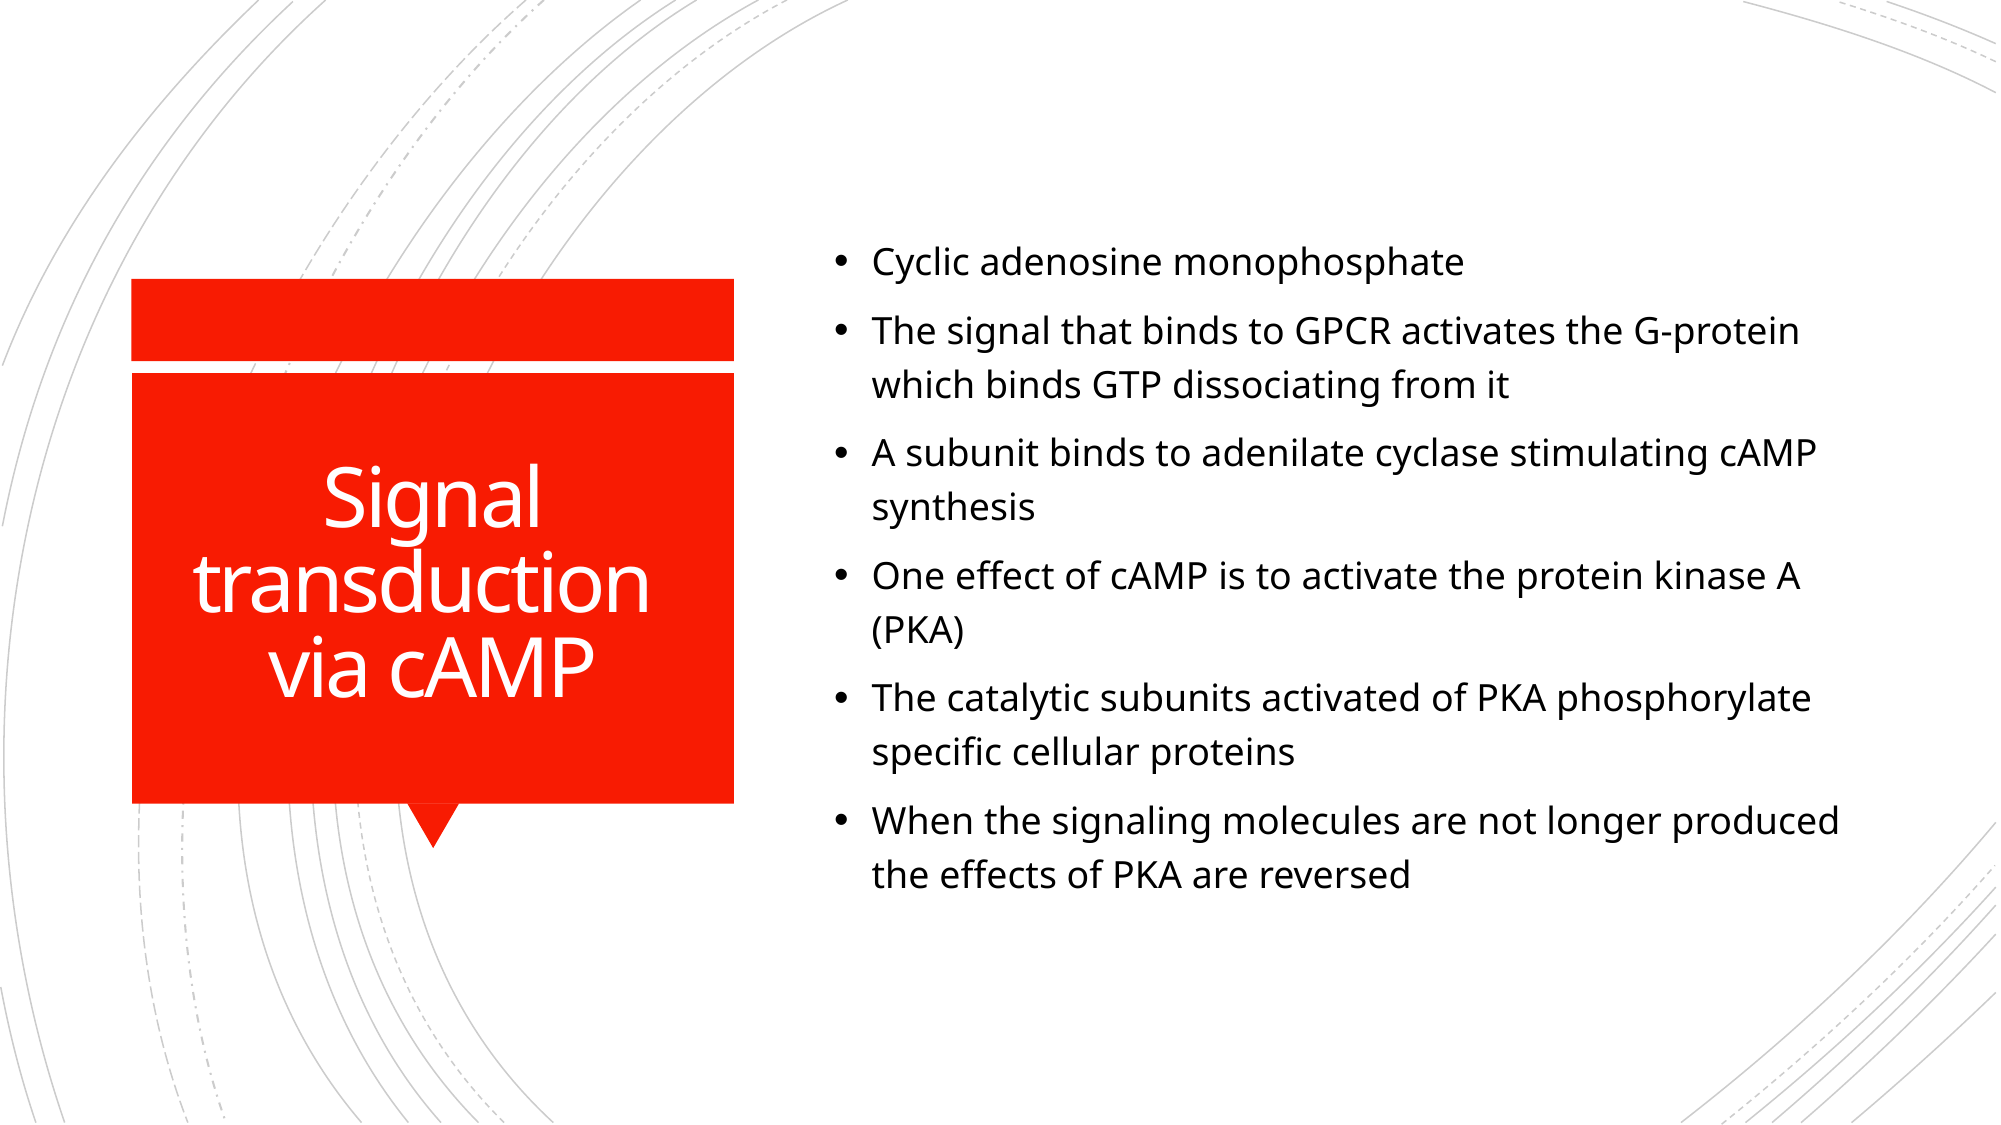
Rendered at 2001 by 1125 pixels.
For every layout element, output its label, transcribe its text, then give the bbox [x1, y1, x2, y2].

title Signal transduction via cAMP [145, 385, 720, 789]
list Cyclic adenosine monophosphate The signal that binds to GPCR activates the G-protein which binds GTP dissociating from it A subunit binds to adenilate cyclase stimulating cAMP synthesis One effect of cAMP is to activate the protein kinase A (PKA) The catalytic subunits activated of PKA phosphorylate specific cellular proteins When the signaling molecules are not longer produced the effects of PKA are reversed [819, 94, 1907, 1031]
